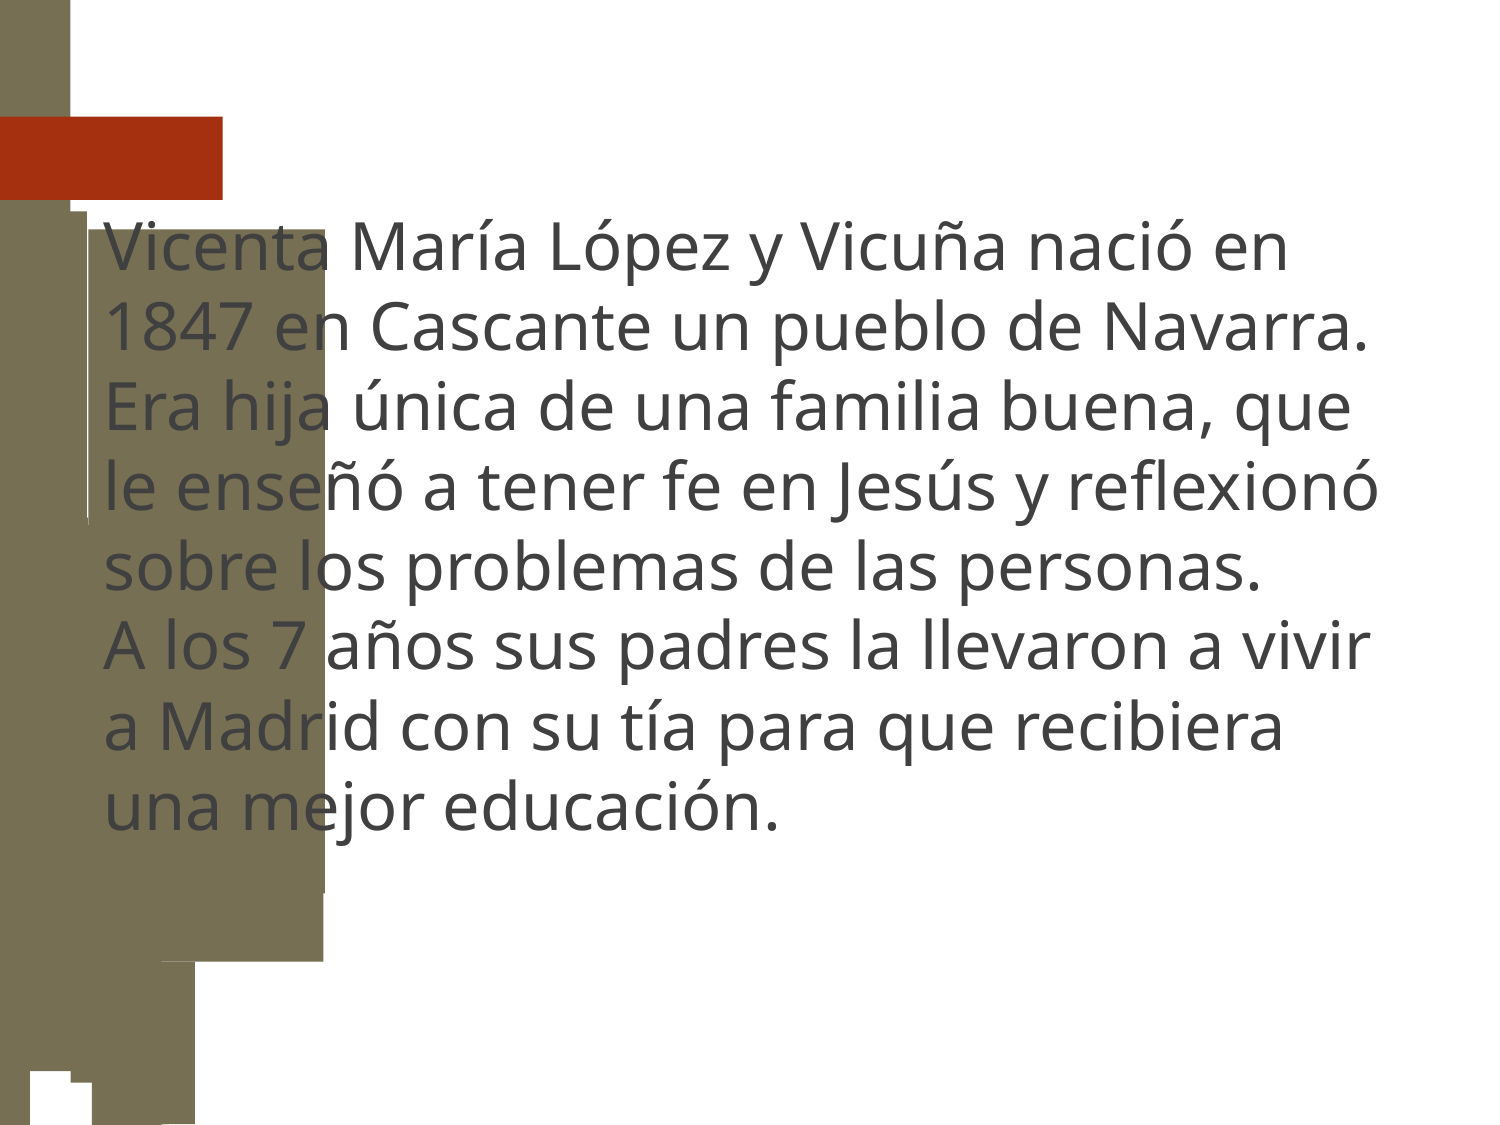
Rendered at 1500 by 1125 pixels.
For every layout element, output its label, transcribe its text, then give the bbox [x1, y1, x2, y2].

text_box Vicenta María López y Vicuña nació en 1847 en Cascante un pueblo de Navarra. Era hija única de una familia buena, que le enseñó a tener fe en Jesús y reflexionó sobre los problemas de las personas. A los 7 años sus padres la llevaron a vivir a Madrid con su tía para que recibiera una mejor educación. [88, 196, 1439, 1125]
